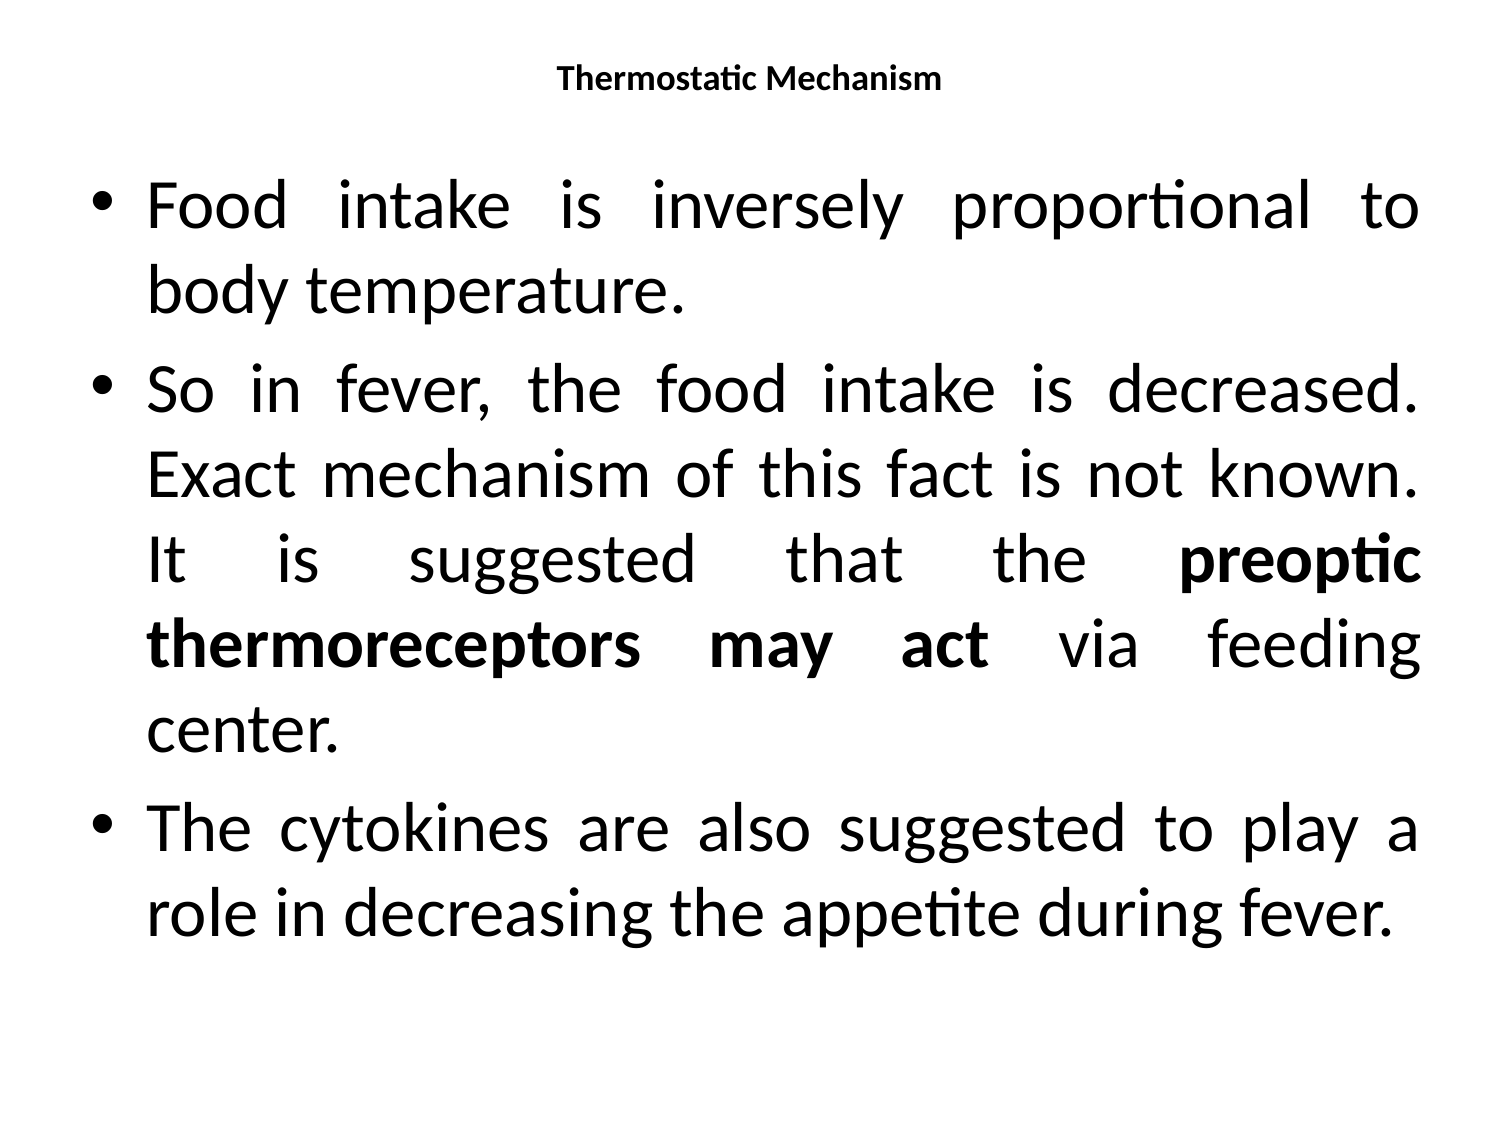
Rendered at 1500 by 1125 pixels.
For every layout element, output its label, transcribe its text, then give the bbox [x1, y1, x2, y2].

list Food intake is inversely proportional to body temperature. So in fever, the food intake is decreased. Exact mechanism of this fact is not known. It is suggested that the preoptic thermoreceptors may act via feeding center. The cytokines are also suggested to play a role in decreasing the appetite during fever. [75, 149, 1438, 1063]
title Thermostatic Mechanism [75, 45, 1425, 149]
